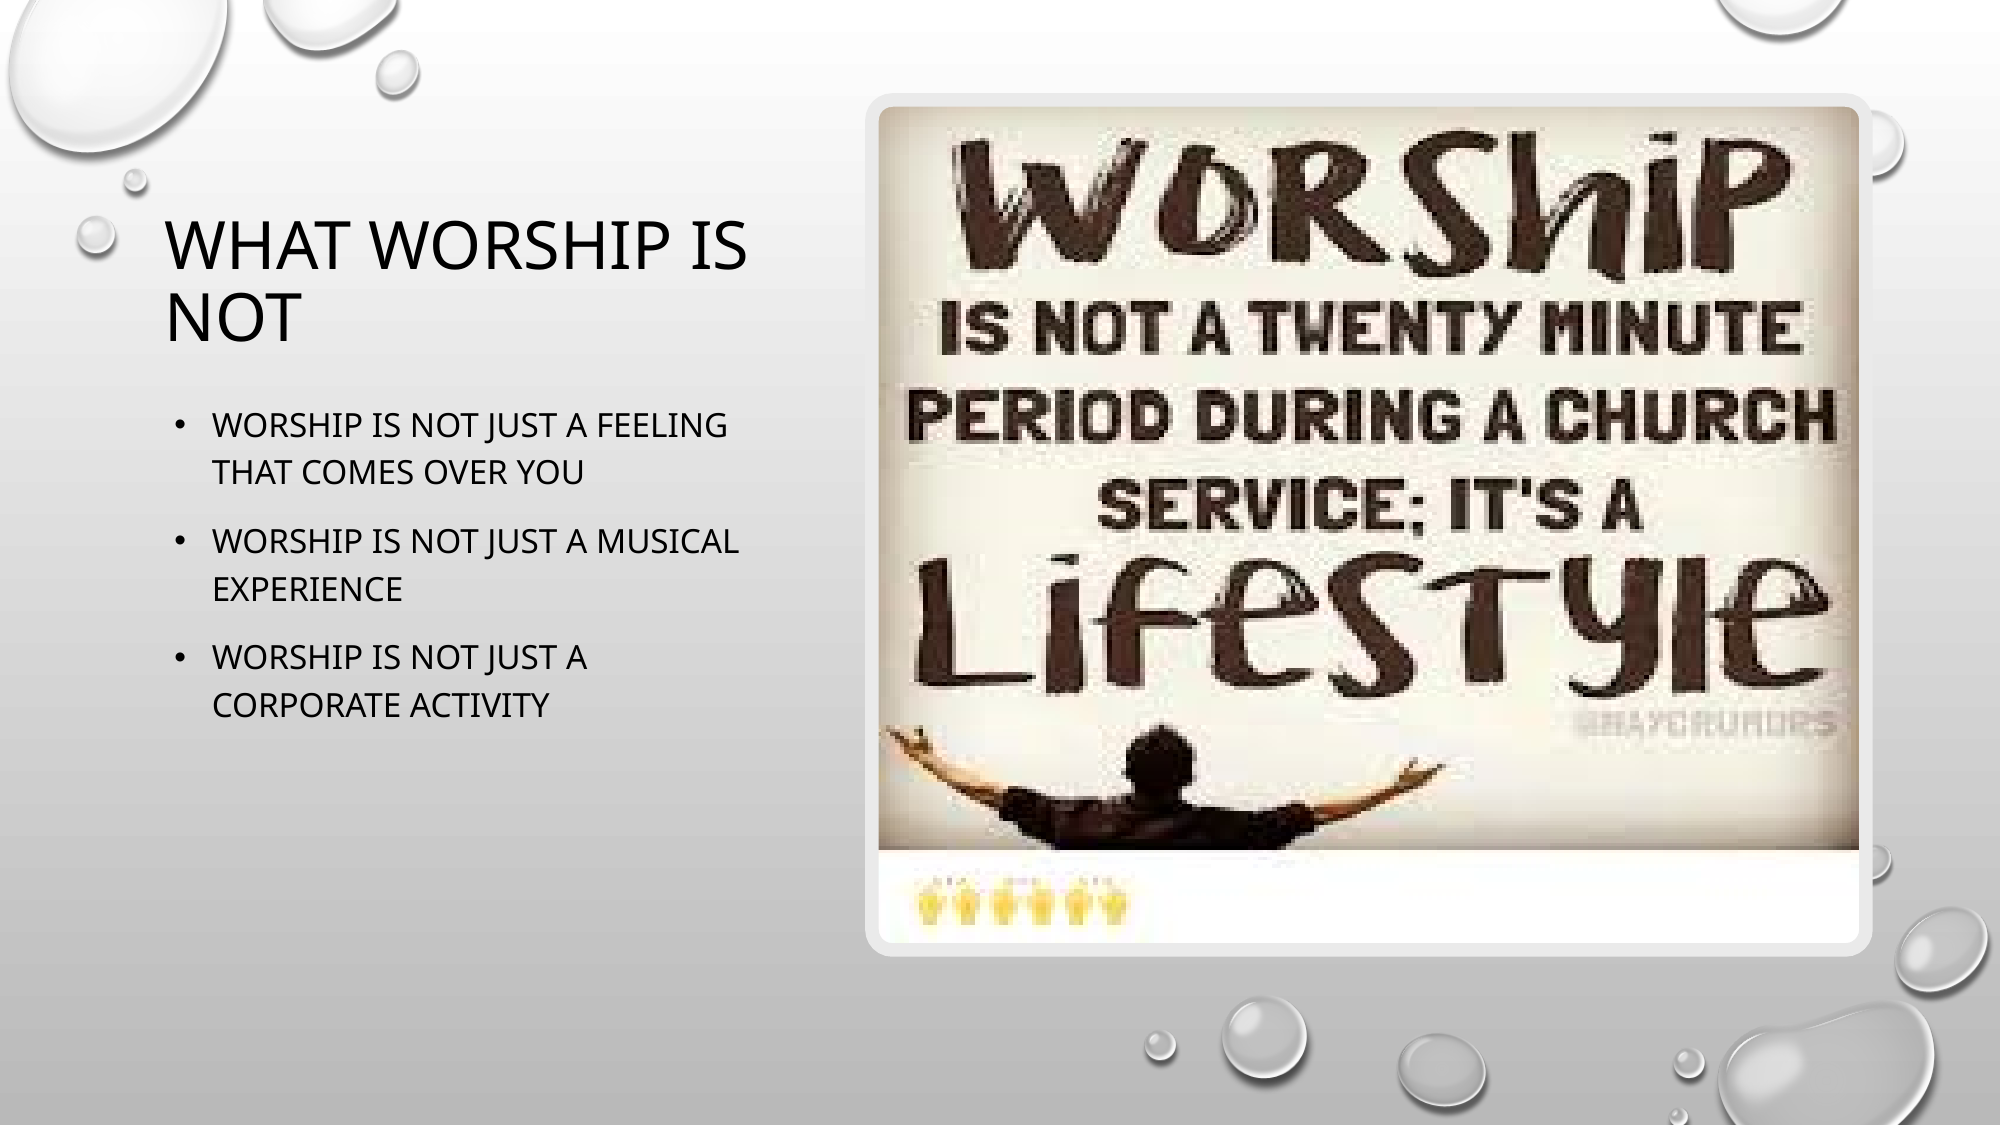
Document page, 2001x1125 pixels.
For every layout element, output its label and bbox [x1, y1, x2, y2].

list [871, 99, 1867, 951]
picture [0, 0, 2000, 1125]
